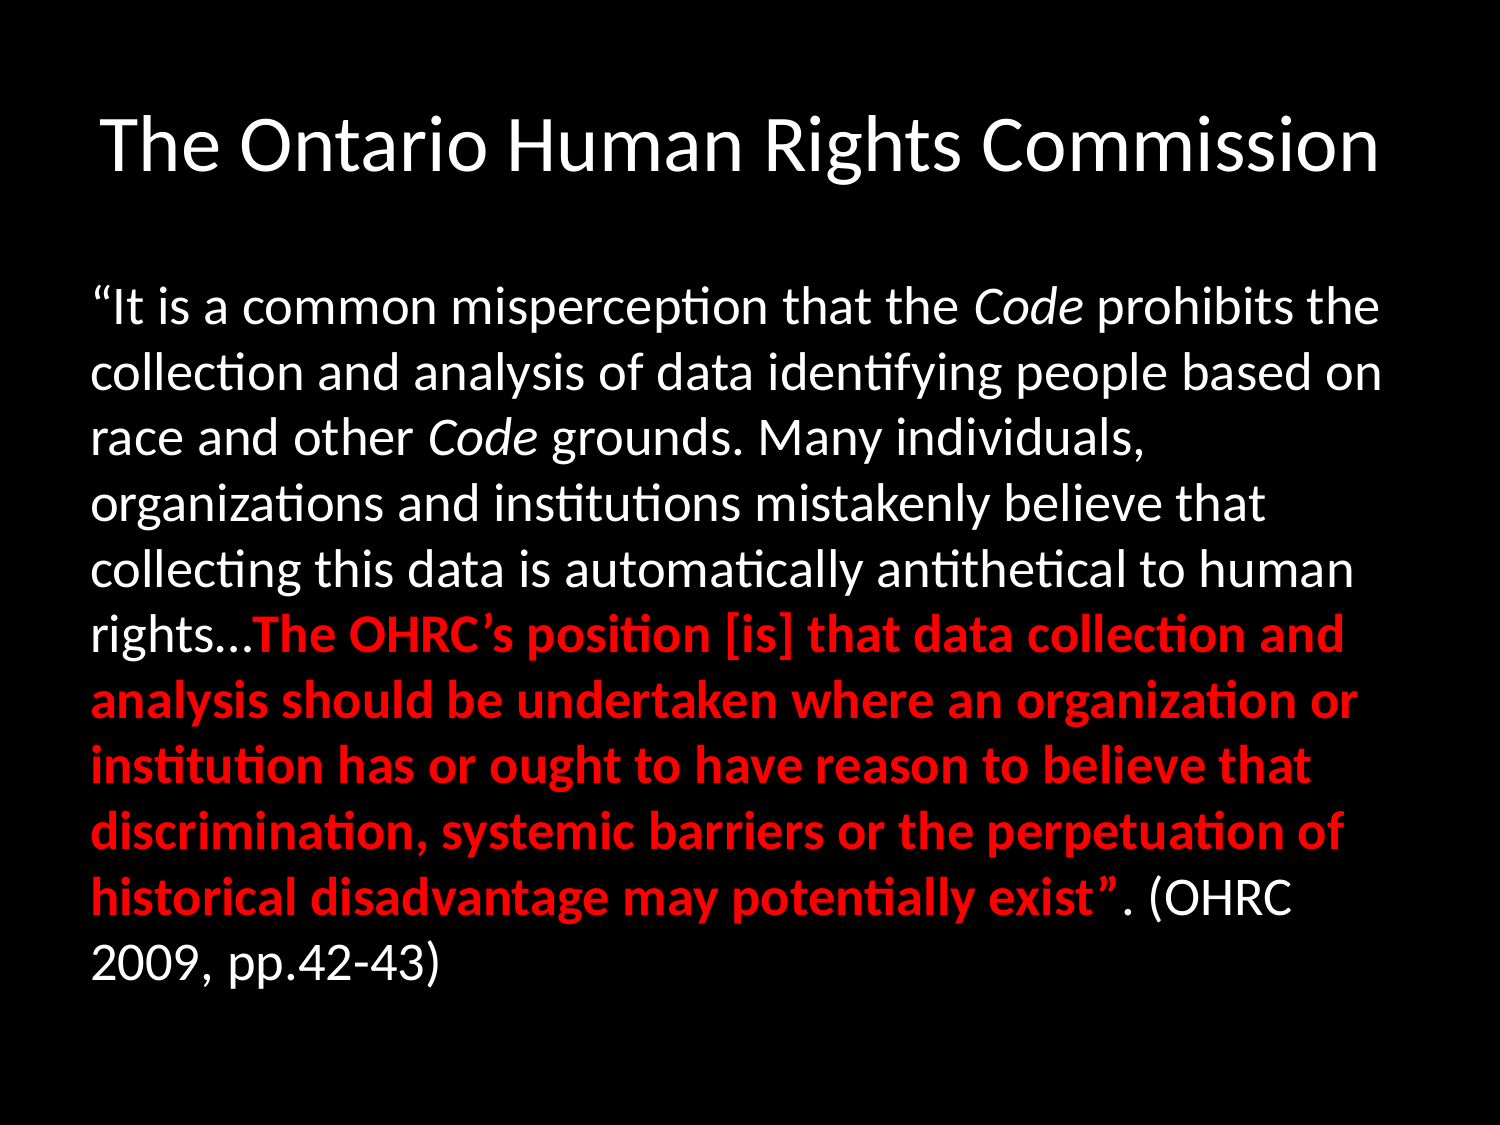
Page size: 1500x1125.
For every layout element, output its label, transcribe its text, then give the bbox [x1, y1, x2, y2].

title The Ontario Human Rights Commission [75, 45, 1425, 233]
list “It is a common misperception that the Code prohibits the collection and analysis of data identifying people based on race and other Code grounds. Many individuals, organizations and institutions mistakenly believe that collecting this data is automatically antithetical to human rights…The OHRC’s position [is] that data collection and analysis should be undertaken where an organization or institution has or ought to have reason to believe that discrimination, systemic barriers or the perpetuation of historical disadvantage may potentially exist”. (OHRC 2009, pp.42-43) [75, 262, 1425, 1005]
